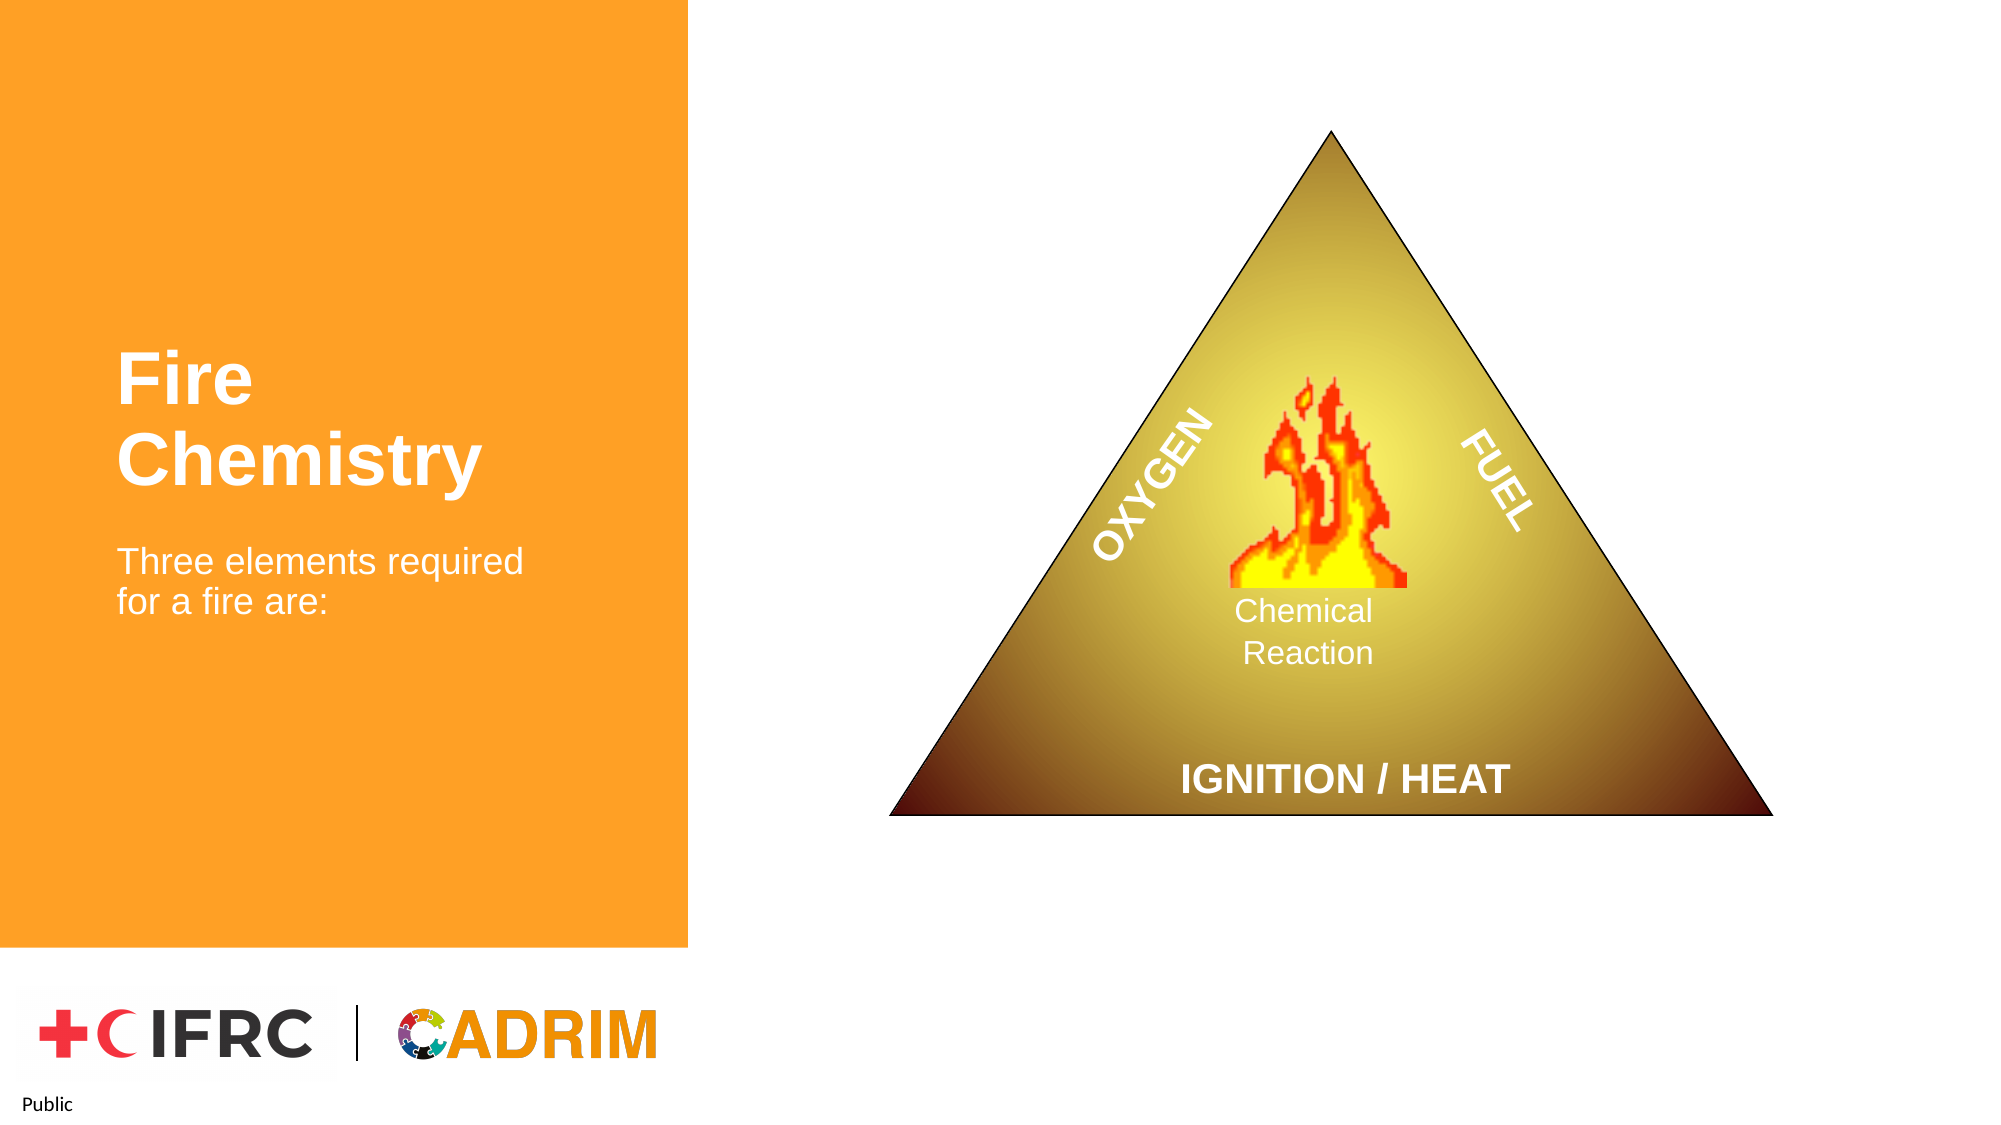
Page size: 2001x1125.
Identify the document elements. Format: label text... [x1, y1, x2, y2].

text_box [0, 940, 669, 1125]
text_box [0, 0, 688, 948]
text_box Fire Chemistry Three elements required for a fire are: [101, 112, 584, 850]
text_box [890, 131, 1773, 816]
